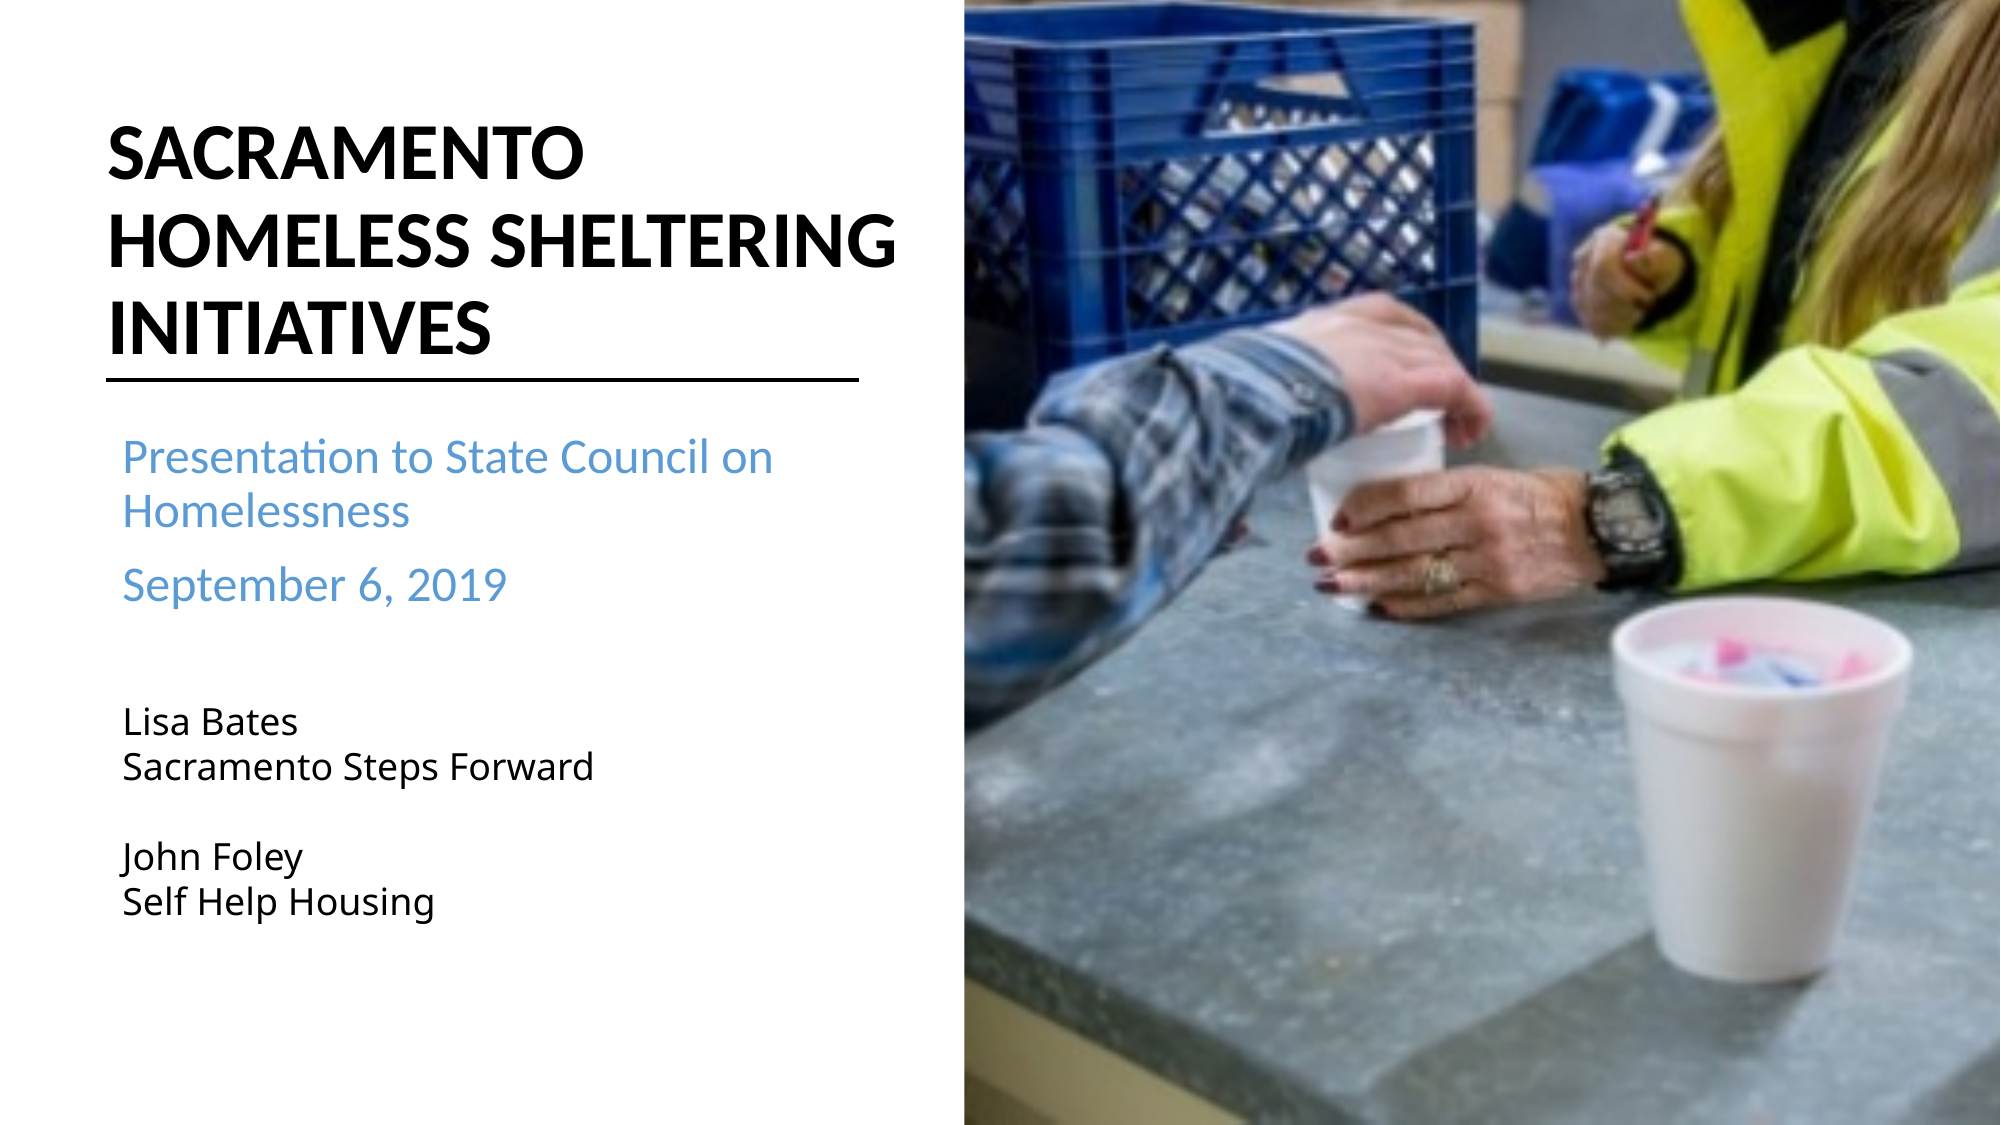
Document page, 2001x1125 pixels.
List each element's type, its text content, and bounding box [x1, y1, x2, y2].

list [964, 0, 2000, 1125]
title SACRAMENTO HOMELESS SHELTERING INITIATIVES [92, 102, 932, 380]
list Presentation to State Council on Homelessness September 6, 2019 [107, 422, 948, 991]
text_box Lisa Bates Sacramento Steps Forward John Foley Self Help Housing [107, 689, 789, 930]
